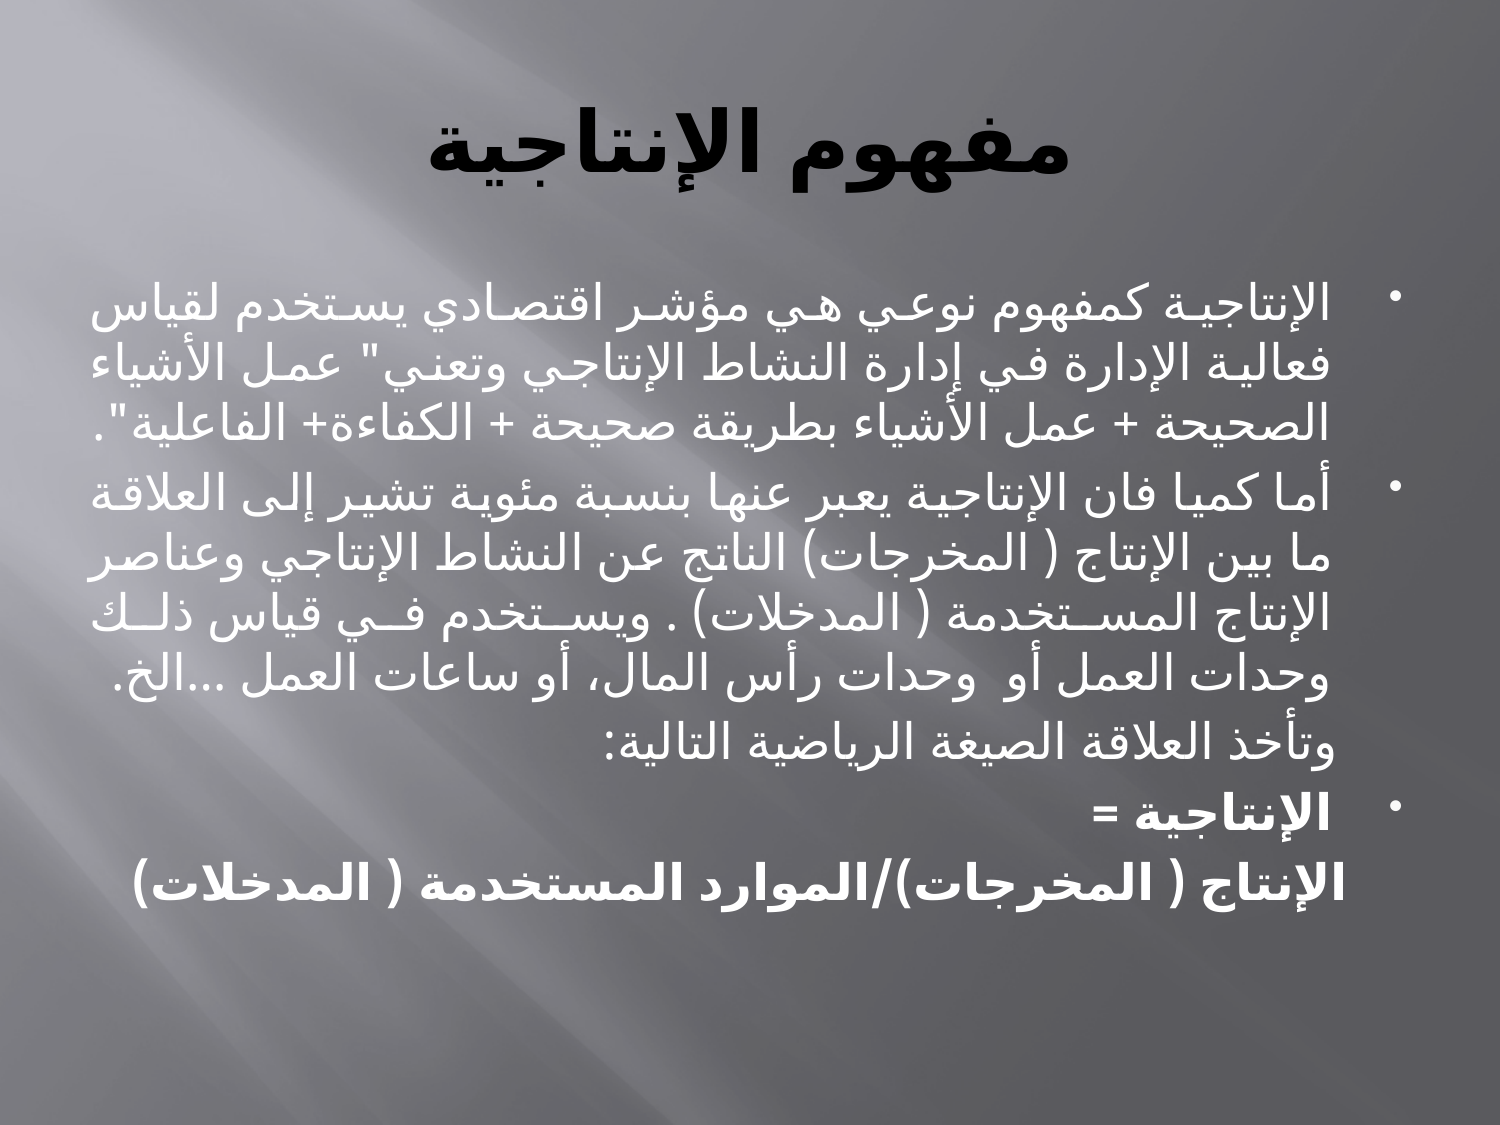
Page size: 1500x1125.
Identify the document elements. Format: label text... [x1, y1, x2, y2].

title مفهوم الإنتاجية [75, 45, 1425, 233]
list الإنتاجية كمفهوم نوعي هي مؤشر اقتصادي يستخدم لقياس فعالية الإدارة في إدارة النشاط الإنتاجي وتعني" عمل الأشياء الصحيحة + عمل الأشياء بطريقة صحيحة + الكفاءة+ الفاعلية". أما كميا فان الإنتاجية يعبر عنها بنسبة مئوية تشير إلى العلاقة ما بين الإنتاج ( المخرجات) الناتج عن النشاط الإنتاجي وعناصر الإنتاج المستخدمة ( المدخلات) . ويستخدم في قياس ذلك وحدات العمل أو وحدات رأس المال، أو ساعات العمل …الخ. وتأخذ العلاقة الصيغة الرياضية التالية: الإنتاجية = الإنتاج ( المخرجات)/الموارد المستخدمة ( المدخلات) [75, 262, 1425, 1035]
